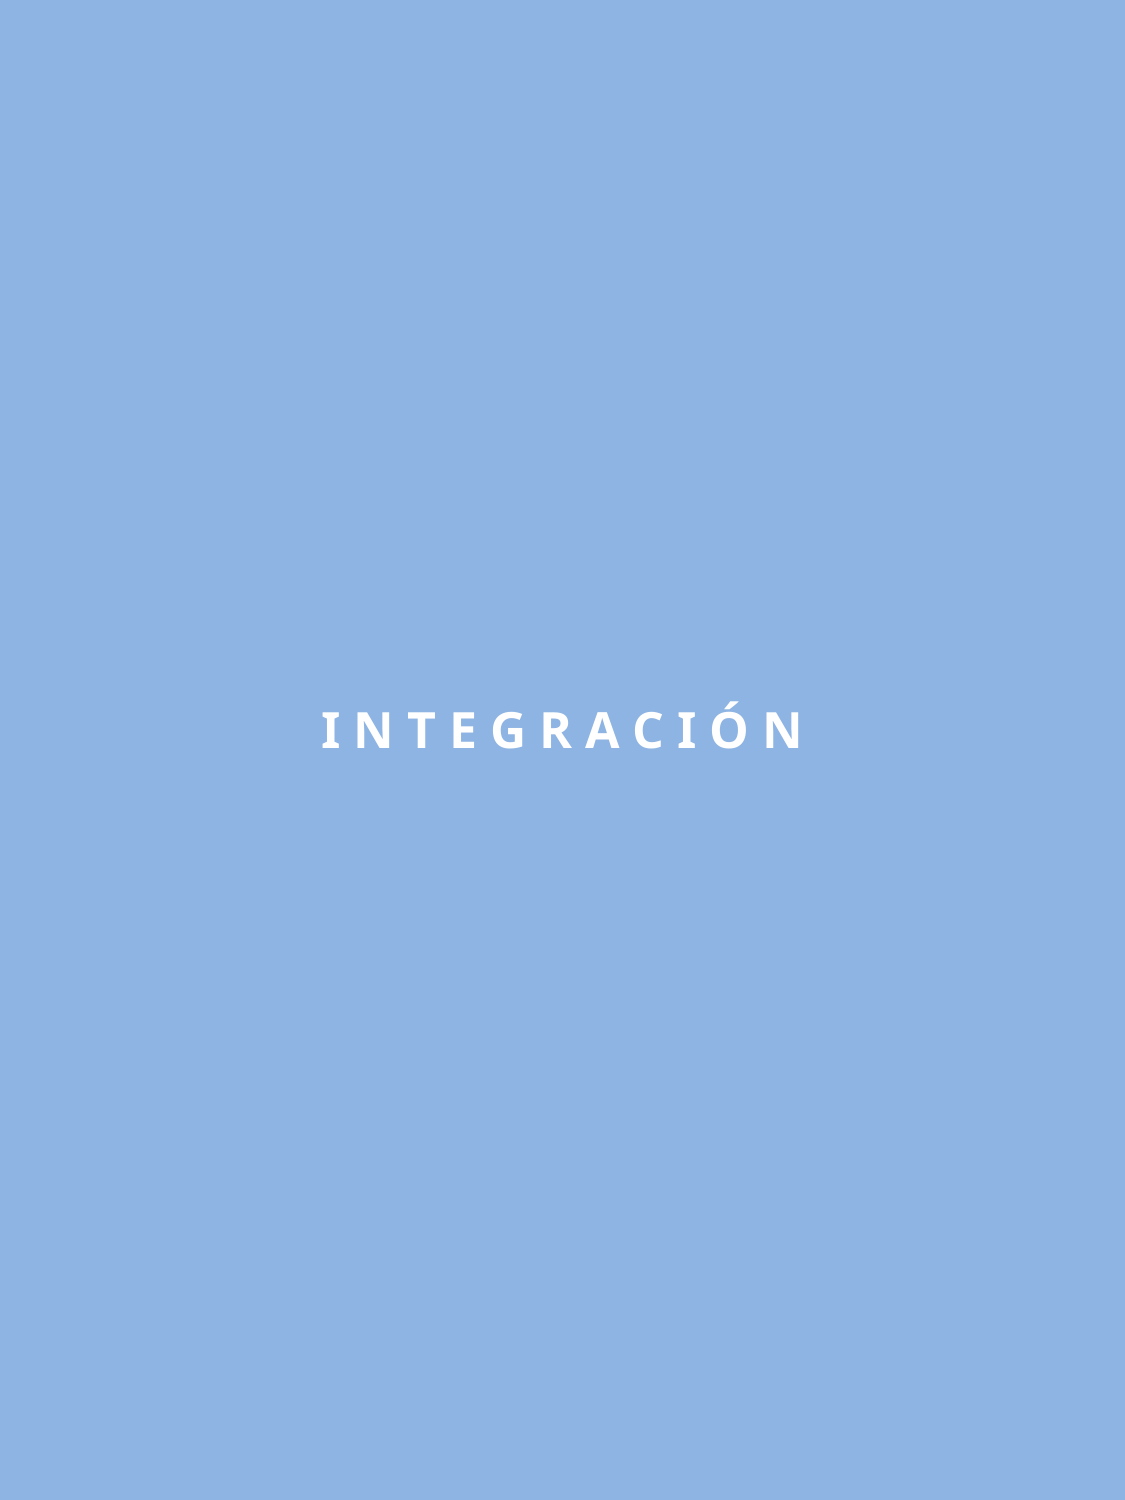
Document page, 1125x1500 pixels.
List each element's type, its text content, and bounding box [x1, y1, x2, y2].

text_box I N T E G R A C I Ó N [0, 690, 1125, 766]
